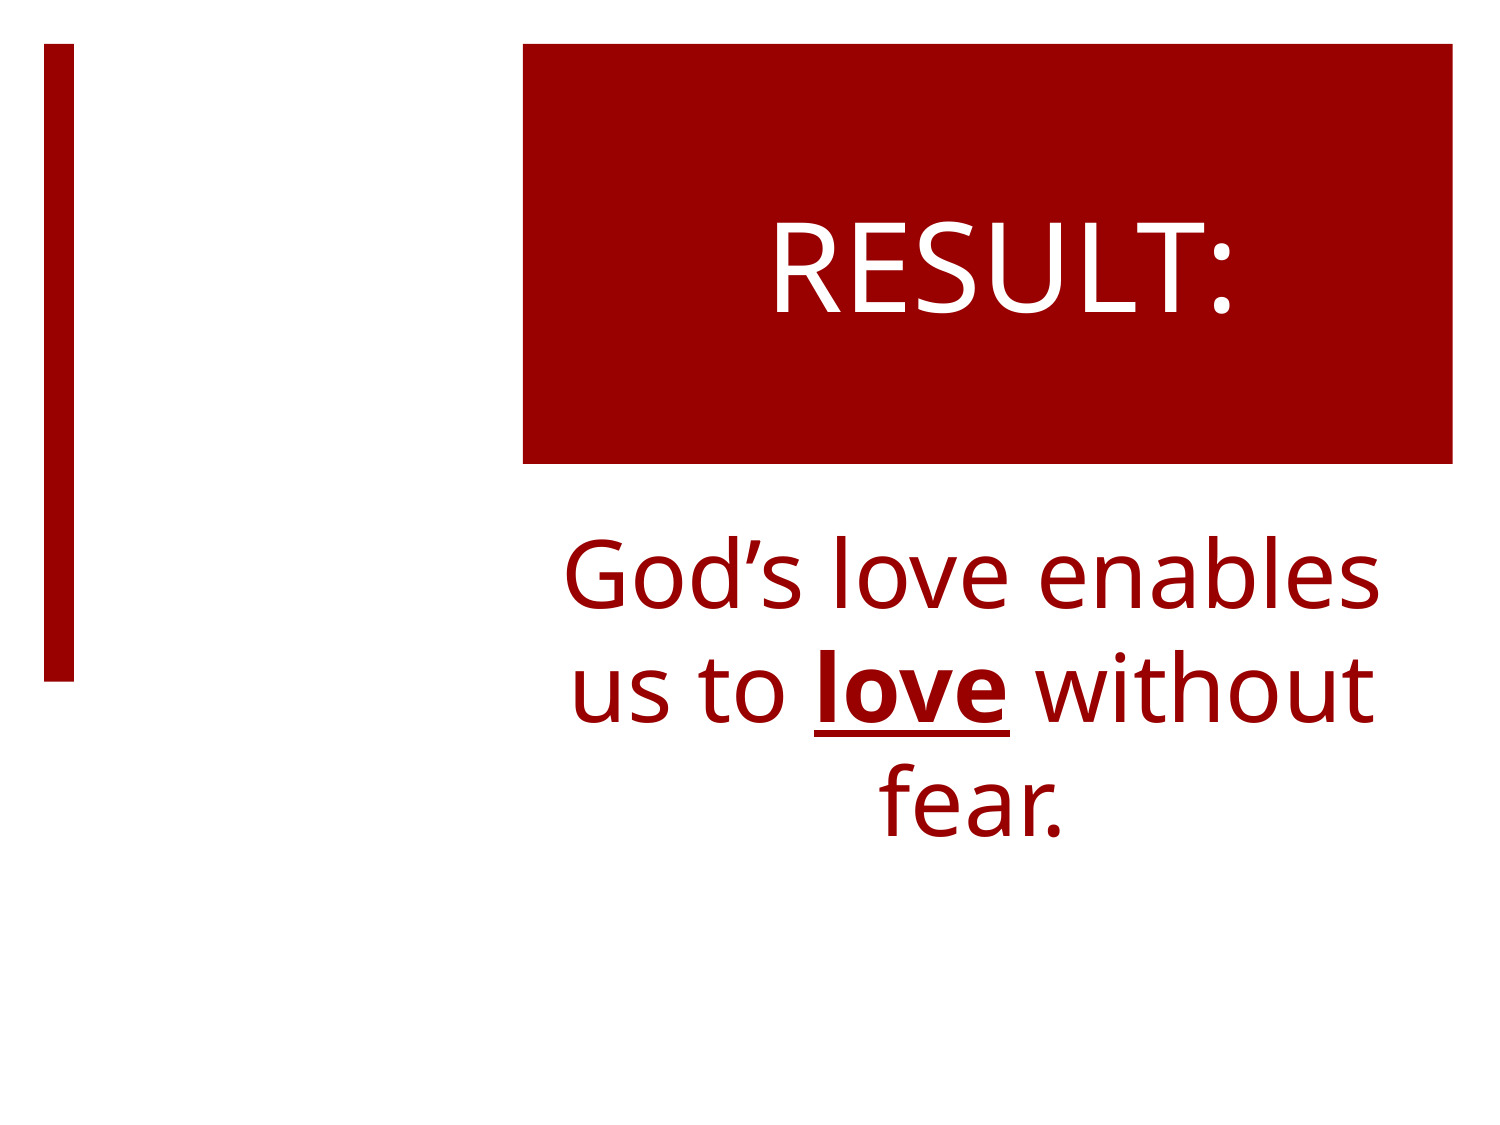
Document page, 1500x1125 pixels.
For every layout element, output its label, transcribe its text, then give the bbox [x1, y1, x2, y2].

text_box RESULT: [751, 179, 1266, 345]
title God’s love enables us to love without fear. [525, 505, 1421, 863]
